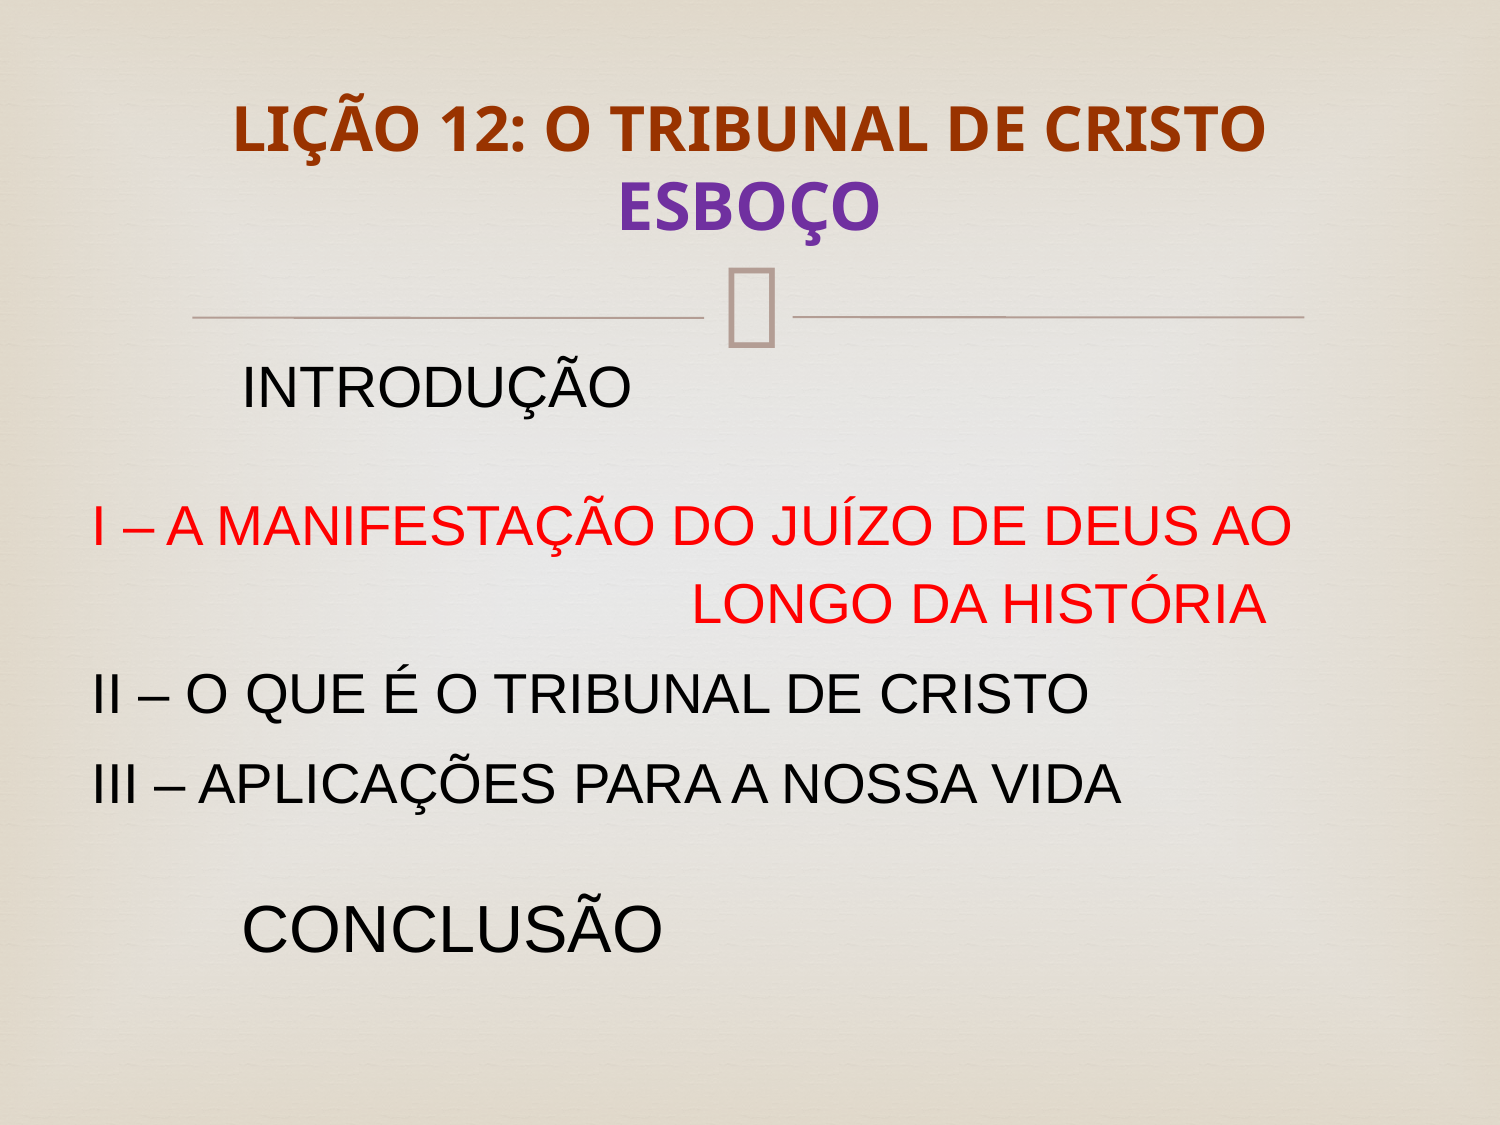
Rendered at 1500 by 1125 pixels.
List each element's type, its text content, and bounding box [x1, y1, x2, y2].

list INTRODUÇÃO I – A MANIFESTAÇÃO DO JUÍZO DE DEUS AO LONGO DA HISTÓRIA II – O QUE É O TRIBUNAL DE CRISTO III – APLICAÇÕES PARA A NOSSA VIDA CONCLUSÃO [76, 326, 1447, 1059]
title LIÇÃO 12: O TRIBUNAL DE CRISTO ESBOÇO [17, 42, 1483, 291]
